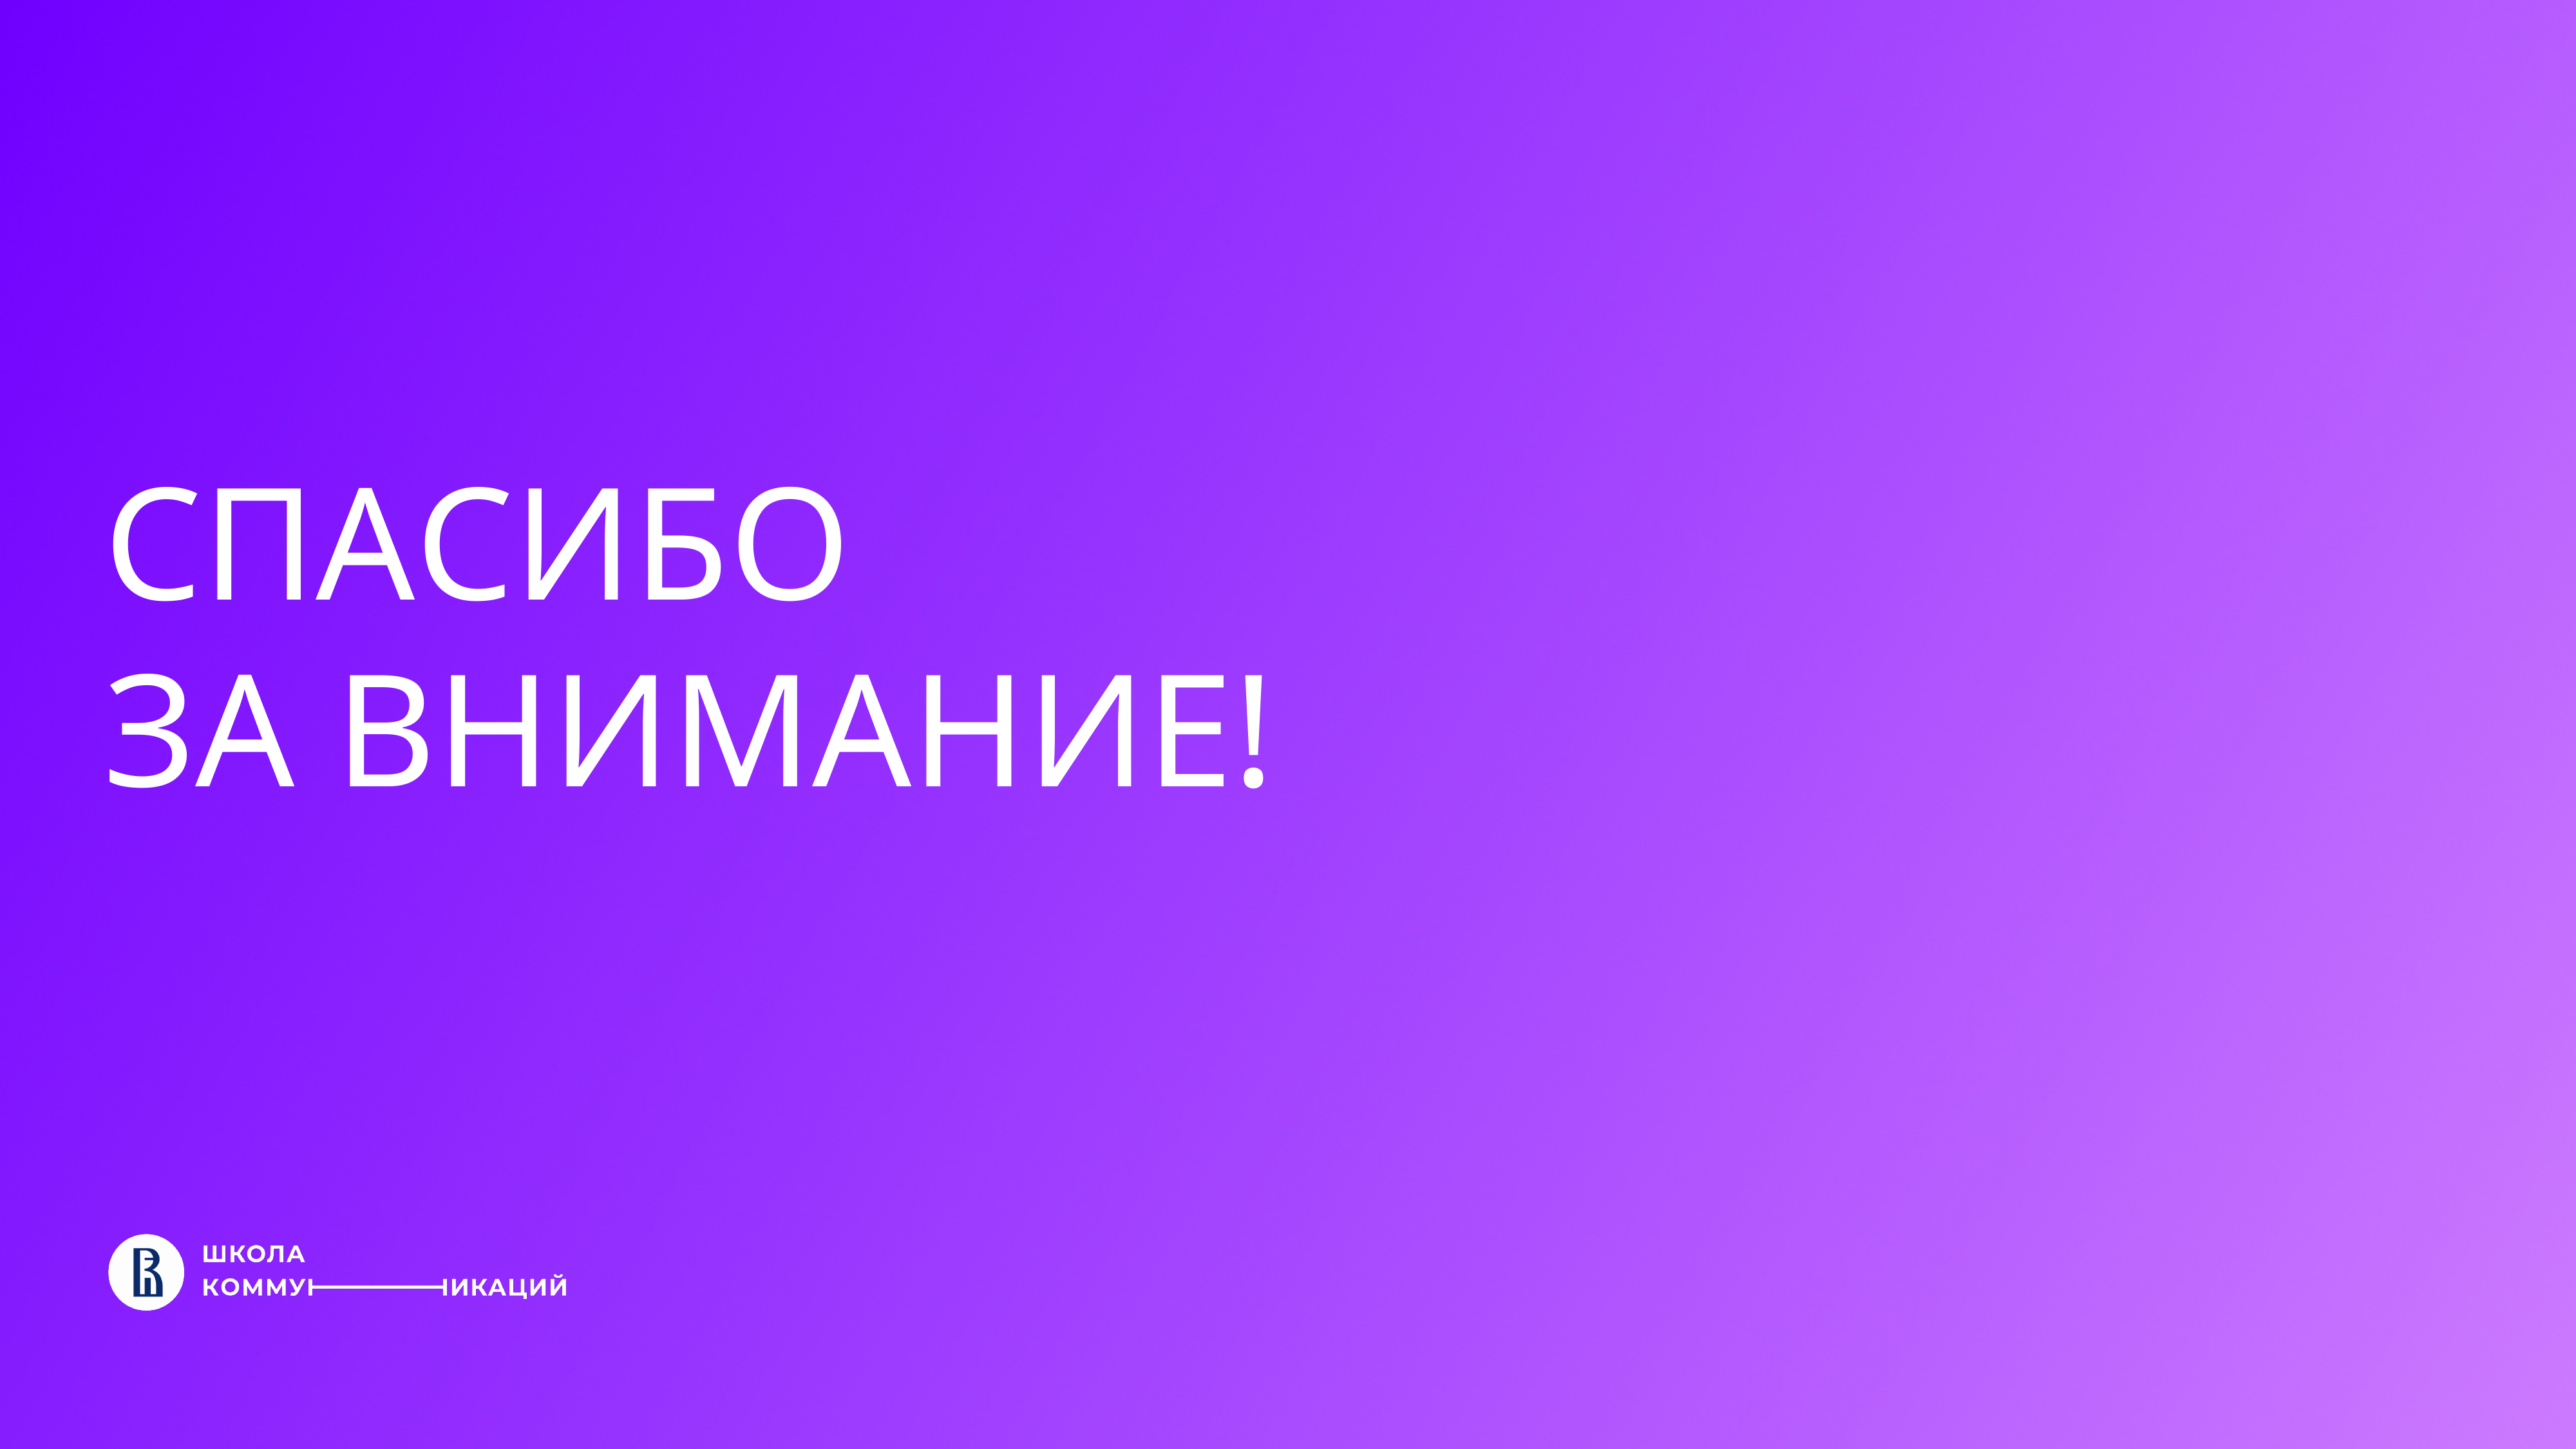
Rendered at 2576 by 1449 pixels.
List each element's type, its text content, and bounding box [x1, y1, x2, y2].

text_box СПАСИБО ЗА ВНИМАНИЕ! [104, 444, 1830, 819]
picture [0, 0, 2576, 1449]
